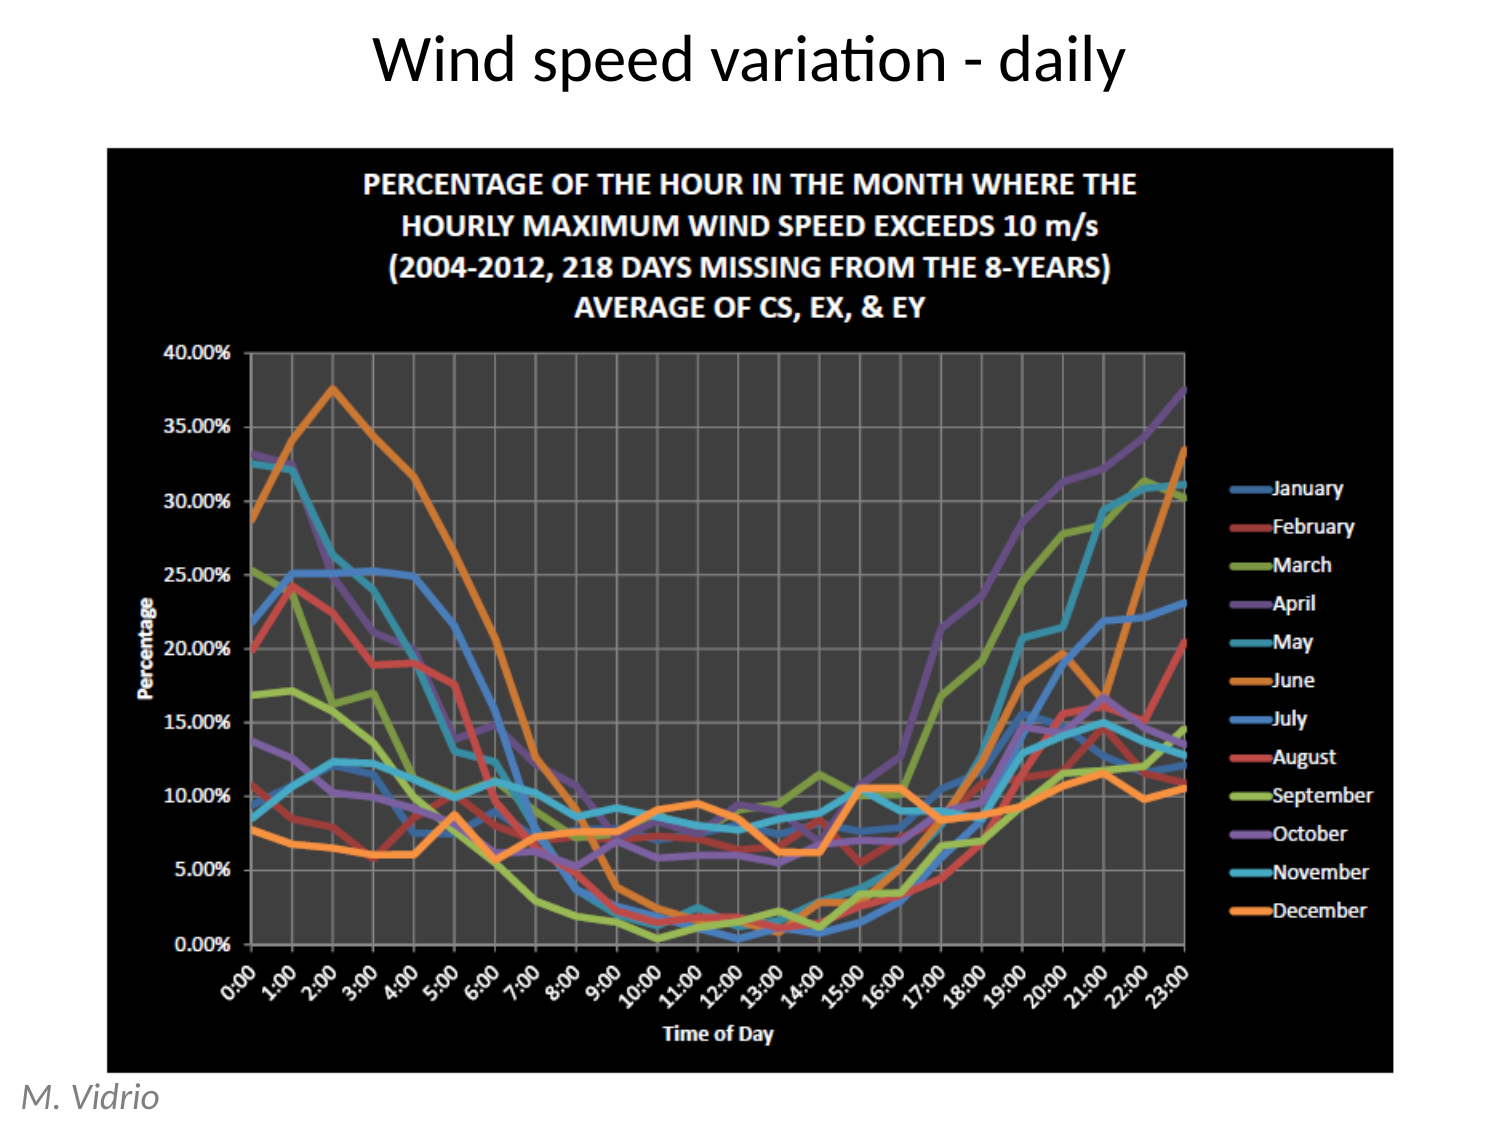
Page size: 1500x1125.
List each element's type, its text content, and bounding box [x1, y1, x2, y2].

picture [101, 142, 1399, 1077]
text_box Wind speed variation - daily [74, 24, 1425, 142]
text_box M. Vidrio [5, 1064, 175, 1125]
